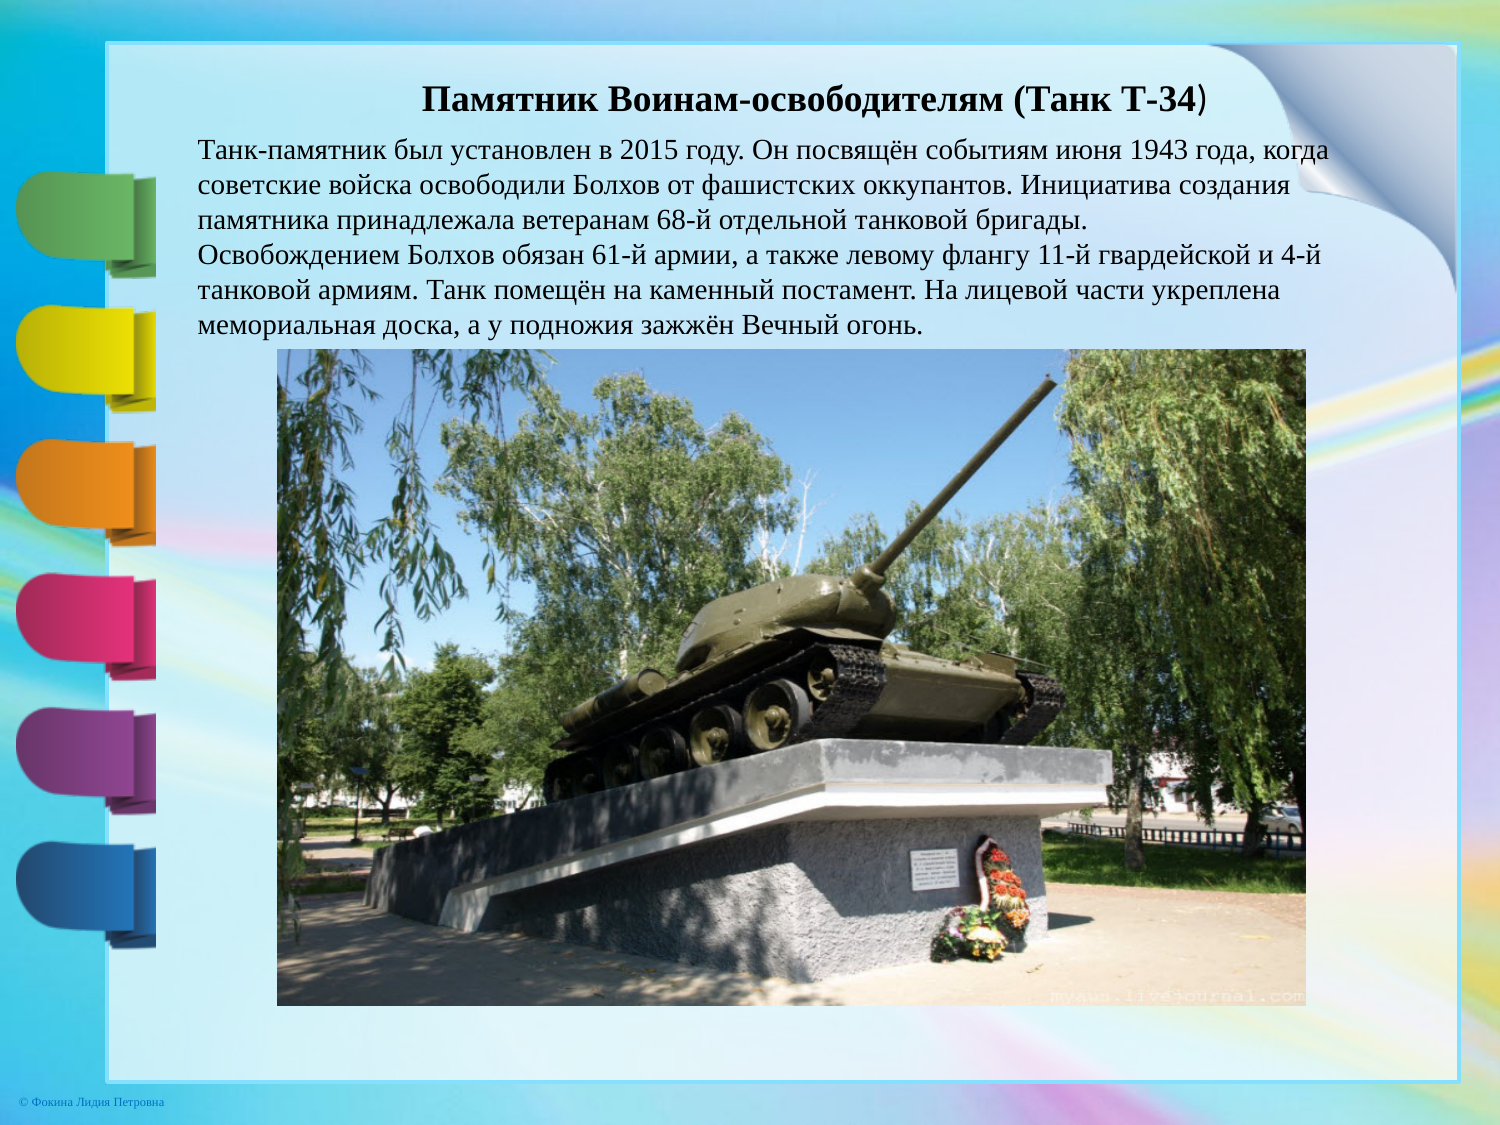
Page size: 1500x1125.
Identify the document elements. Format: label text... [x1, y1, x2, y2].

picture [0, 0, 1500, 1125]
text_box Памятник Воинам-освободителям (Танк Т-34) [301, 66, 1329, 123]
picture [277, 349, 1306, 1006]
text_box Танк-памятник был установлен в 2015 году. Он посвящён событиям июня 1943 года, когда советские войска освободили Болхов от фашистских оккупантов. Инициатива создания памятника принадлежала ветеранам 68-й отдельной танковой бригады. Освобождением Болхов обязан 61-й армии, а также левому флангу 11-й гвардейской и 4-й танковой армиям. Танк помещён на каменный постамент. На лицевой части укреплена мемориальная доска, а у подножия зажжён Вечный огонь. [182, 123, 1388, 418]
